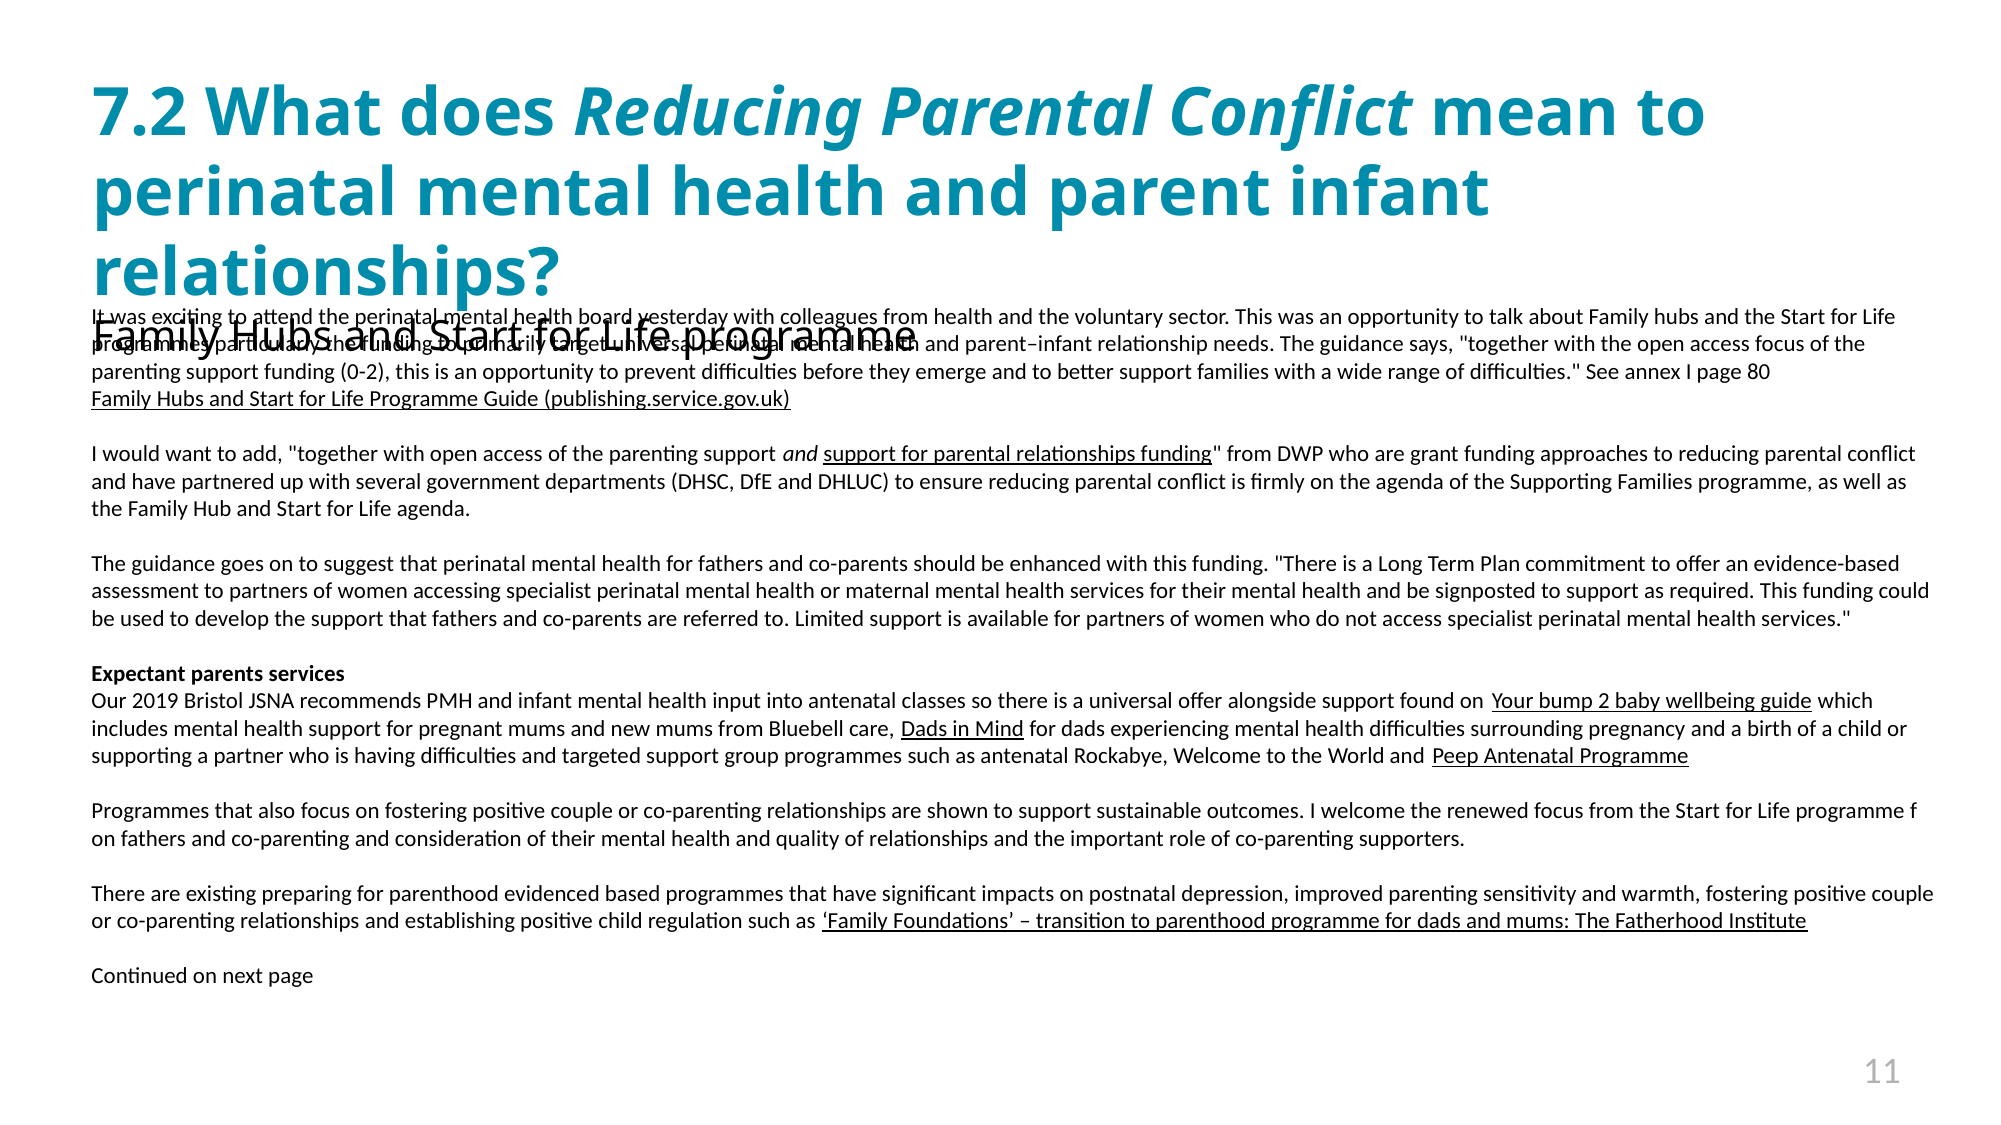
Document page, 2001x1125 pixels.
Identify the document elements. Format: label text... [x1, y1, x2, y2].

slide_number 11 [1440, 1046, 1901, 1103]
list It was exciting to attend the perinatal mental health board yesterday with colleagues from health and the voluntary sector. This was an opportunity to talk about Family hubs and the Start for Life programmes particularly the funding to primarily target universal perinatal mental health and parent–infant relationship needs. The guidance says, "together with the open access focus of the parenting support funding (0-2), this is an opportunity to prevent difficulties before they emerge and to better support families with a wide range of difficulties." See annex I page 80 Family Hubs and Start for Life Programme Guide (publishing.service.gov.uk) I would want to add, "together with open access of the parenting support and support for parental relationships funding" from DWP who are grant funding approaches to reducing parental conflict and have partnered up with several government departments (DHSC, DfE and DHLUC) to ensure reducing parental conflict is firmly on the agenda of the Supporting Families programme, as well as the Family Hub and Start for Life agenda. The guidance goes on to suggest that perinatal mental health for fathers and co-parents should be enhanced with this funding. "There is a Long Term Plan commitment to offer an evidence-based assessment to partners of women accessing specialist perinatal mental health or maternal mental health services for their mental health and be signposted to support as required. This funding could be used to develop the support that fathers and co-parents are referred to. Limited support is available for partners of women who do not access specialist perinatal mental health services." Expectant parents services Our 2019 Bristol JSNA recommends PMH and infant mental health input into antenatal classes so there is a universal offer alongside support found on Your bump 2 baby wellbeing guide which includes mental health support for pregnant mums and new mums from Bluebell care, Dads in Mind for dads experiencing mental health difficulties surrounding pregnancy and a birth of a child or supporting a partner who is having difficulties and targeted support group programmes such as antenatal Rockabye, Welcome to the World and Peep Antenatal Programme Programmes that also focus on fostering positive couple or co-parenting relationships are shown to support sustainable outcomes. I welcome the renewed focus from the Start for Life programme f on fathers and co-parenting and consideration of their mental health and quality of relationships and the important role of co-parenting supporters. There are existing preparing for parenthood evidenced based programmes that have significant impacts on postnatal depression, improved parenting sensitivity and warmth, fostering positive couple or co-parenting relationships and establishing positive child regulation such as ‘Family Foundations’ – transition to parenthood programme for dads and mums: The Fatherhood Institute Continued on next page [91, 301, 1940, 1018]
title 7.2 What does Reducing Parental Conflict mean to perinatal mental health and parent infant relationships? Family Hubs and Start for Life programme [92, 69, 1909, 301]
